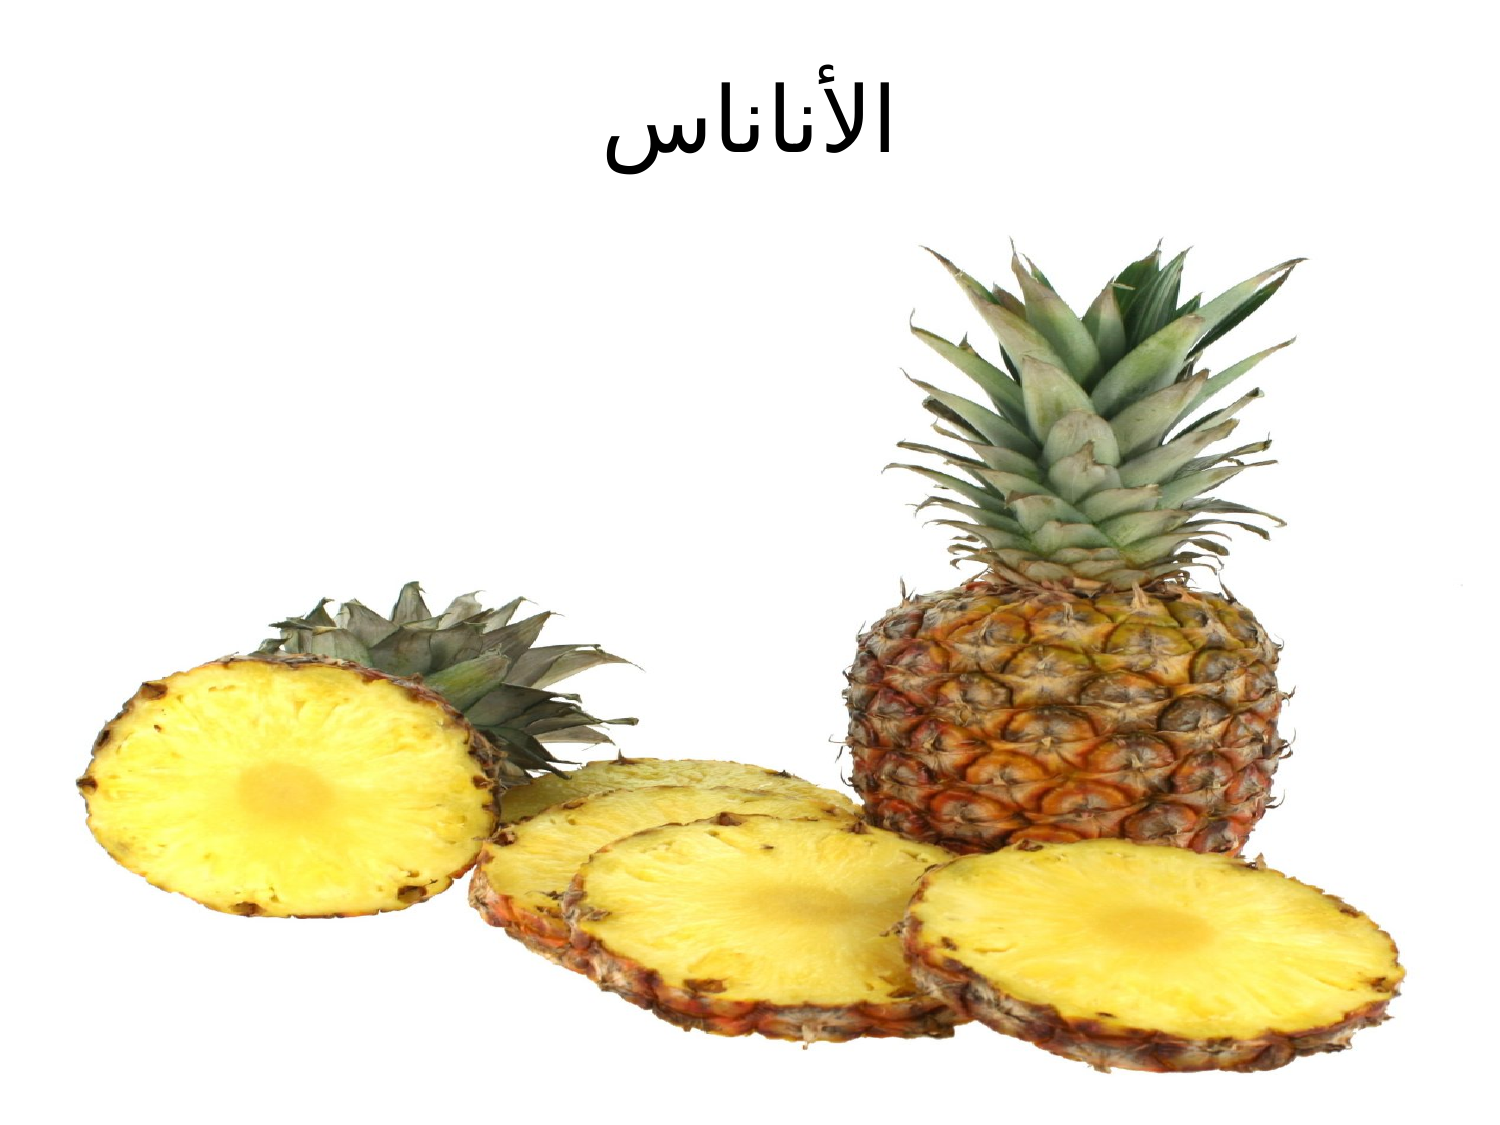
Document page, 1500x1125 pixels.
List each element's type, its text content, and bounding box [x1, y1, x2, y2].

title الأناناس [75, 45, 1425, 188]
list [37, 212, 1463, 1101]
